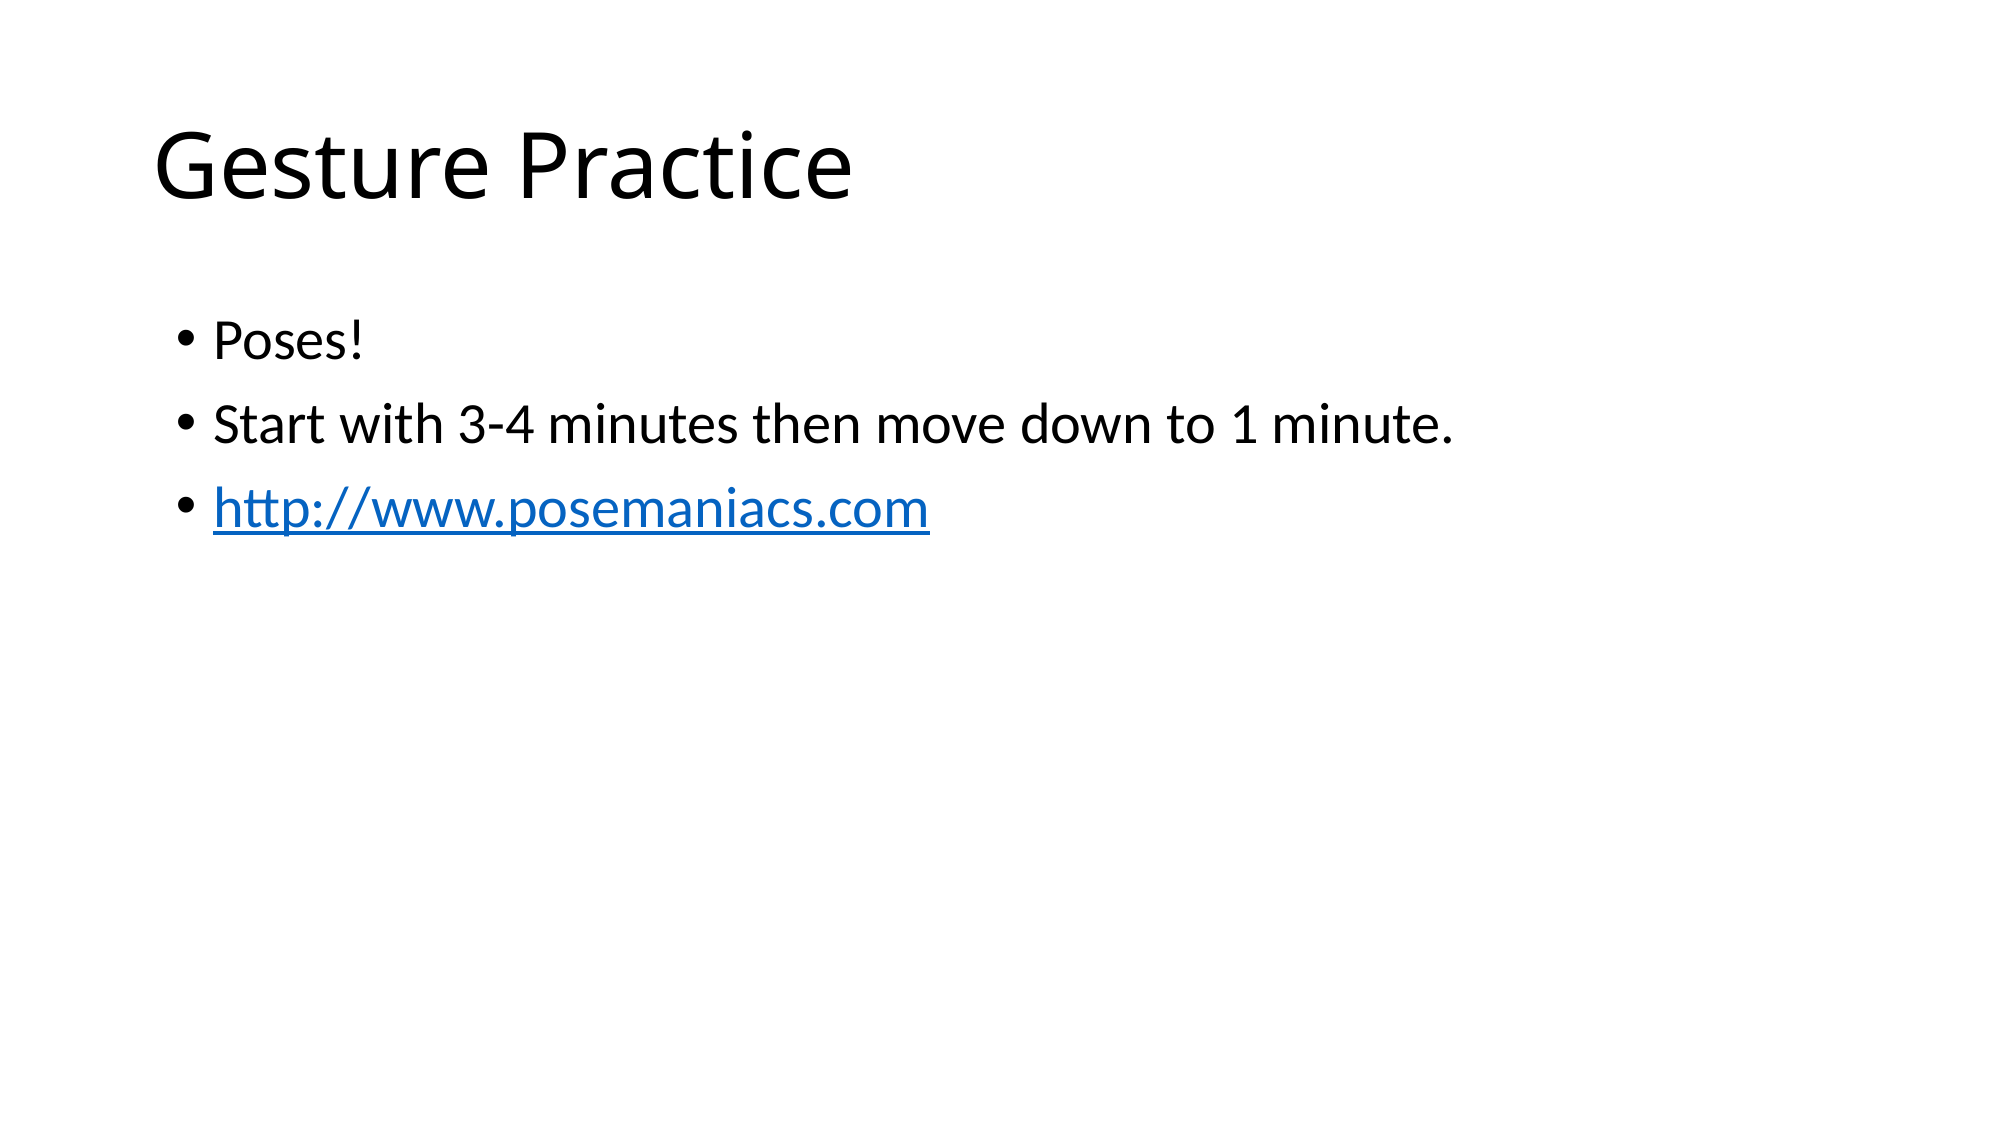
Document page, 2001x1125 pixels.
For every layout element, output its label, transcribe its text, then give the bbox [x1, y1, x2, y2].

list Poses! Start with 3-4 minutes then move down to 1 minute. http://www.posemaniacs.com [160, 301, 1886, 1016]
title Gesture Practice [137, 59, 1863, 278]
